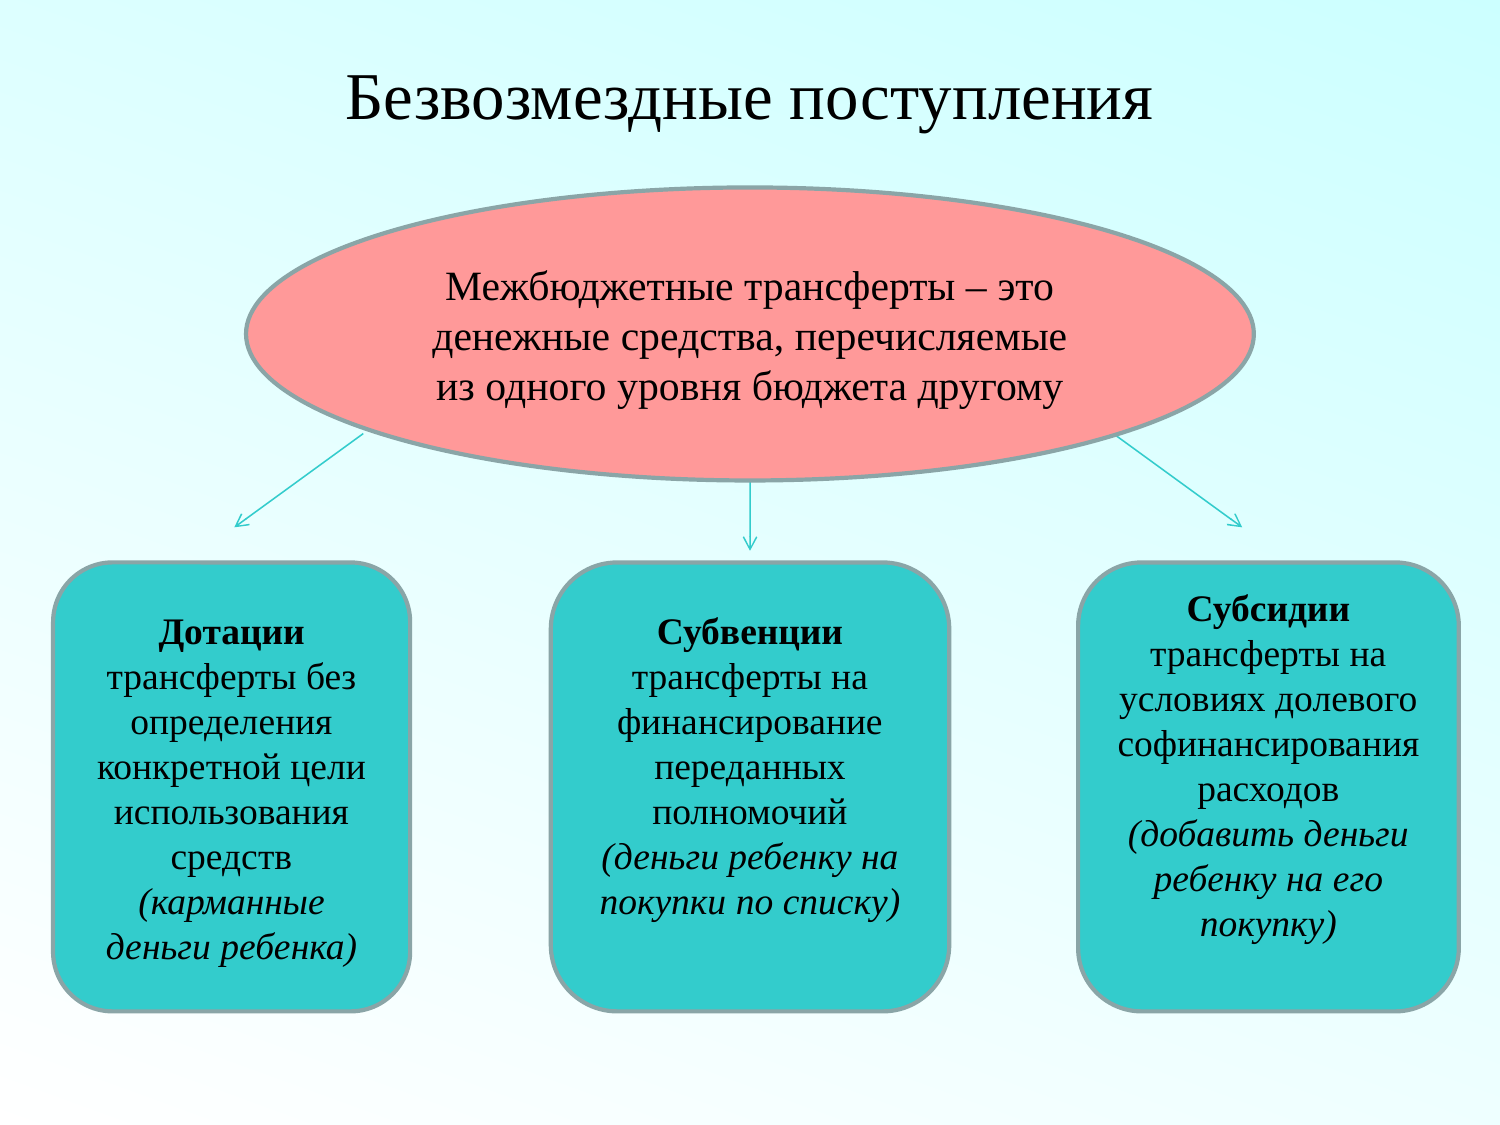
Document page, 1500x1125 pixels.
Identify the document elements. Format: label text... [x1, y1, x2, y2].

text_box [234, 433, 364, 528]
text_box Дотации трансферты без определения конкретной цели использования средств (карманные деньги ребенка) [50, 560, 413, 1014]
text_box Субсидии трансферты на условиях долевого софинансирования расходов (добавить деньги ребенку на его покупку) [1076, 560, 1461, 1014]
title Безвозмездные поступления [74, 44, 1426, 141]
text_box Межбюджетные трансферты – это денежные средства, перечисляемые из одного уровня бюджета другому [243, 185, 1256, 483]
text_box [1113, 433, 1243, 528]
text_box Субвенции трансферты на финансирование переданных полномочий (деньги ребенку на покупки по списку) [548, 560, 952, 1014]
